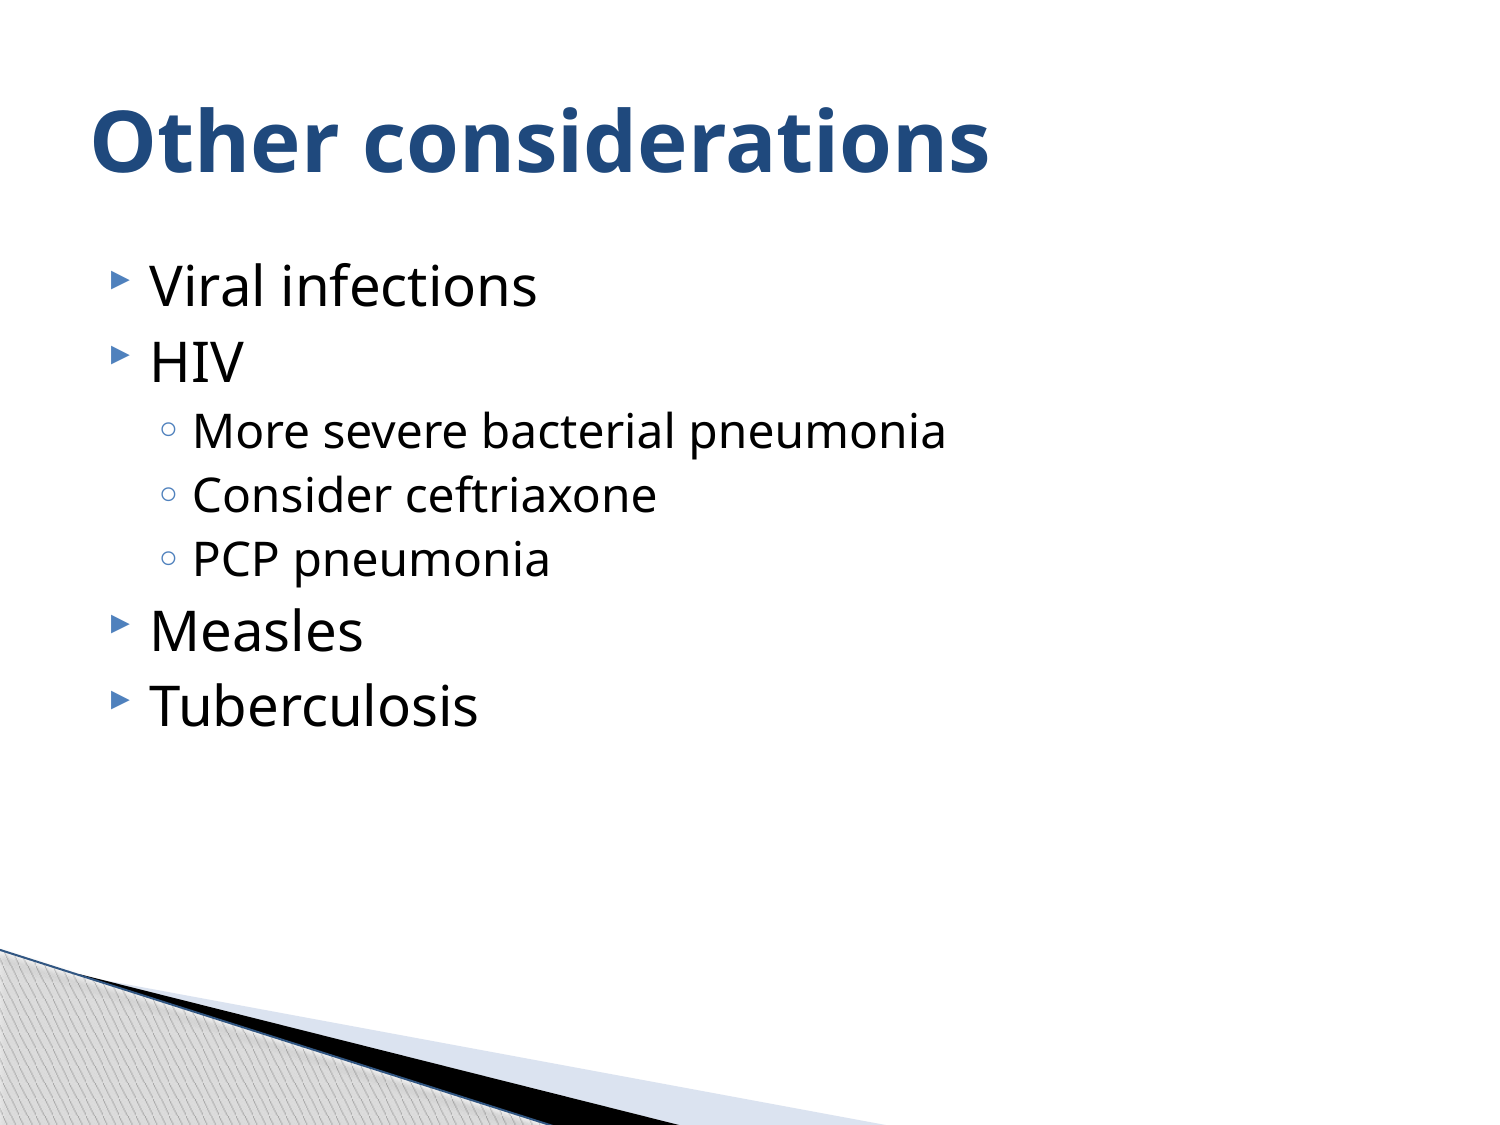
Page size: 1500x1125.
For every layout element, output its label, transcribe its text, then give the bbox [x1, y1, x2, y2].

list Viral infections HIV More severe bacterial pneumonia Consider ceftriaxone PCP pneumonia Measles Tuberculosis [74, 242, 1426, 986]
title Other considerations [75, 45, 1425, 233]
